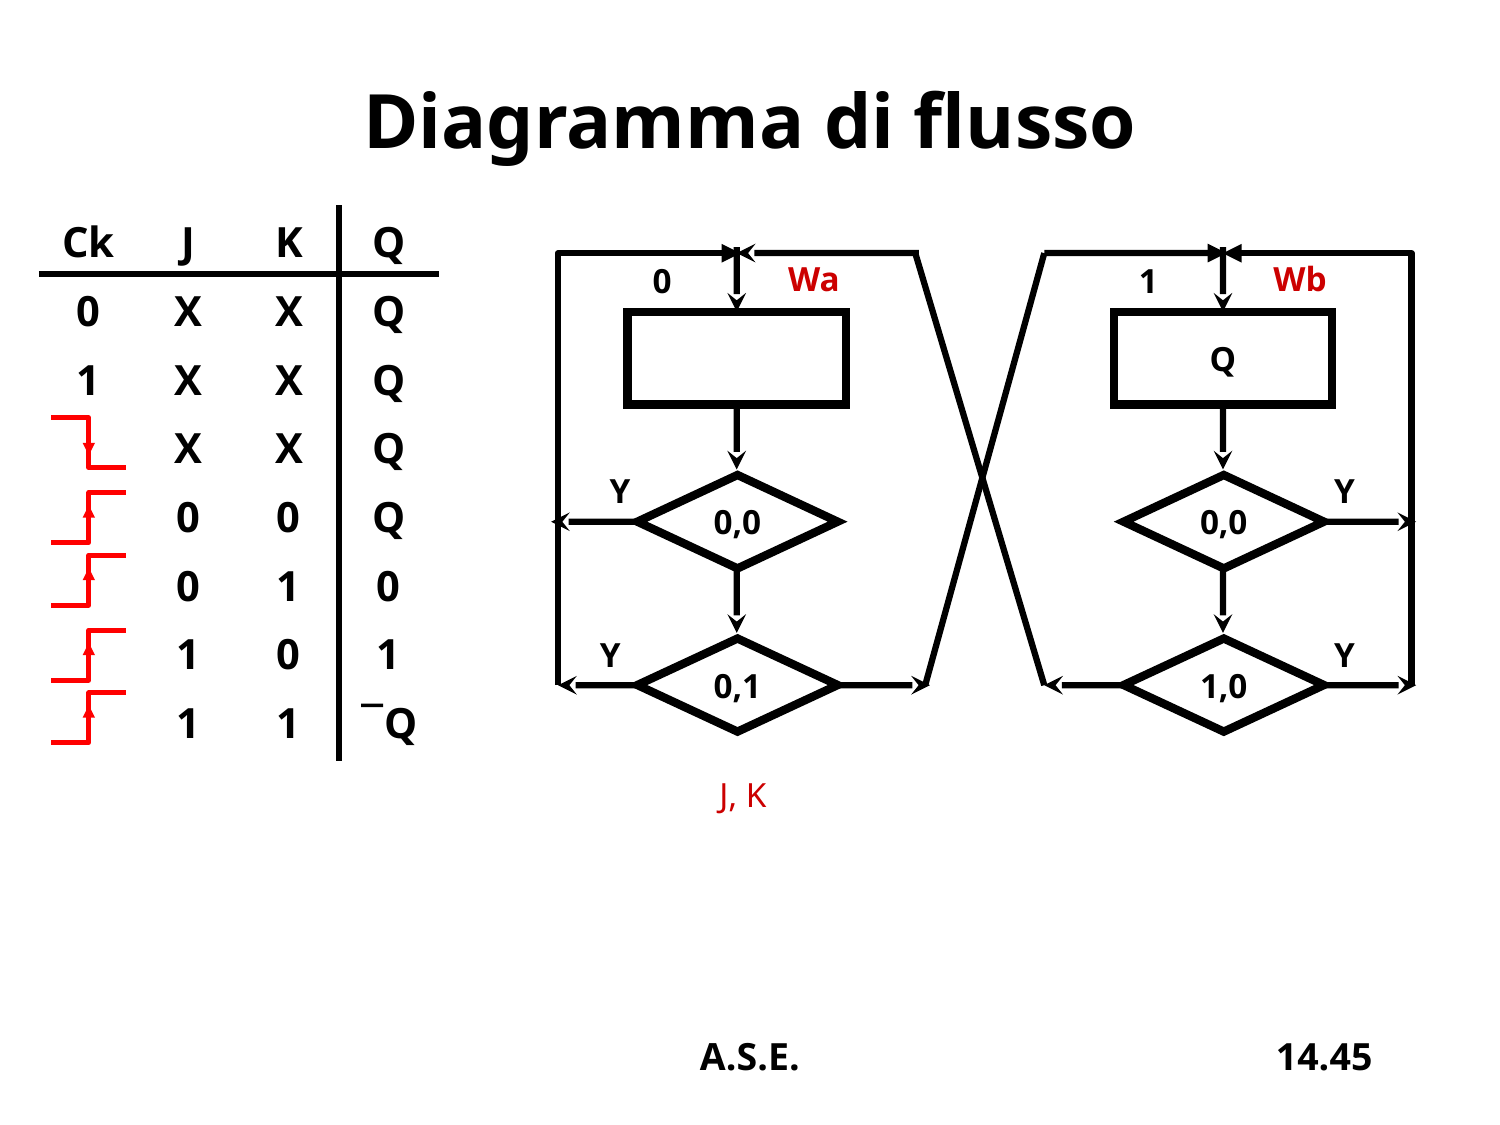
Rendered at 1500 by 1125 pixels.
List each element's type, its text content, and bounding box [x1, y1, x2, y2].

table_header Ck [39, 205, 139, 271]
table_cell 0 [342, 549, 439, 618]
table_cell X [139, 411, 239, 480]
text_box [50, 417, 127, 468]
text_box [50, 492, 127, 543]
table_cell [39, 686, 139, 761]
title Diagramma di flusso [24, 24, 1476, 213]
table_cell 1 [139, 618, 239, 686]
table_cell Q [342, 343, 439, 411]
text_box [50, 692, 127, 743]
table_cell X [239, 277, 336, 343]
table_cell X [239, 343, 336, 411]
table_cell X [139, 277, 239, 343]
table_cell 0 [239, 618, 336, 686]
table_cell 1 [239, 686, 336, 761]
table_cell Q [342, 411, 439, 480]
table_cell 1 [39, 343, 139, 411]
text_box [50, 629, 127, 681]
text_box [557, 246, 1412, 823]
table_cell 1 [139, 686, 239, 761]
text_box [50, 554, 127, 606]
table_cell 0 [39, 277, 139, 343]
table_cell 1 [342, 618, 439, 686]
table_cell Q [342, 480, 439, 549]
table_cell X [139, 343, 239, 411]
table_cell Q [342, 686, 439, 761]
table_cell X [239, 411, 336, 480]
table_cell [39, 480, 139, 549]
table_header J [139, 205, 239, 271]
table_cell Q [342, 277, 439, 343]
table_header K [239, 205, 336, 271]
table_cell 1 [239, 549, 336, 618]
list [24, 224, 1476, 1001]
table_cell [39, 411, 139, 480]
table_cell 0 [239, 480, 336, 549]
table_cell 0 [139, 480, 239, 549]
slide_number 14.45 [1074, 1024, 1388, 1101]
table_cell [39, 549, 139, 618]
footer A.S.E. [512, 1024, 988, 1101]
table_header Q [342, 205, 439, 271]
table_cell [39, 618, 139, 686]
table_cell 0 [139, 549, 239, 618]
